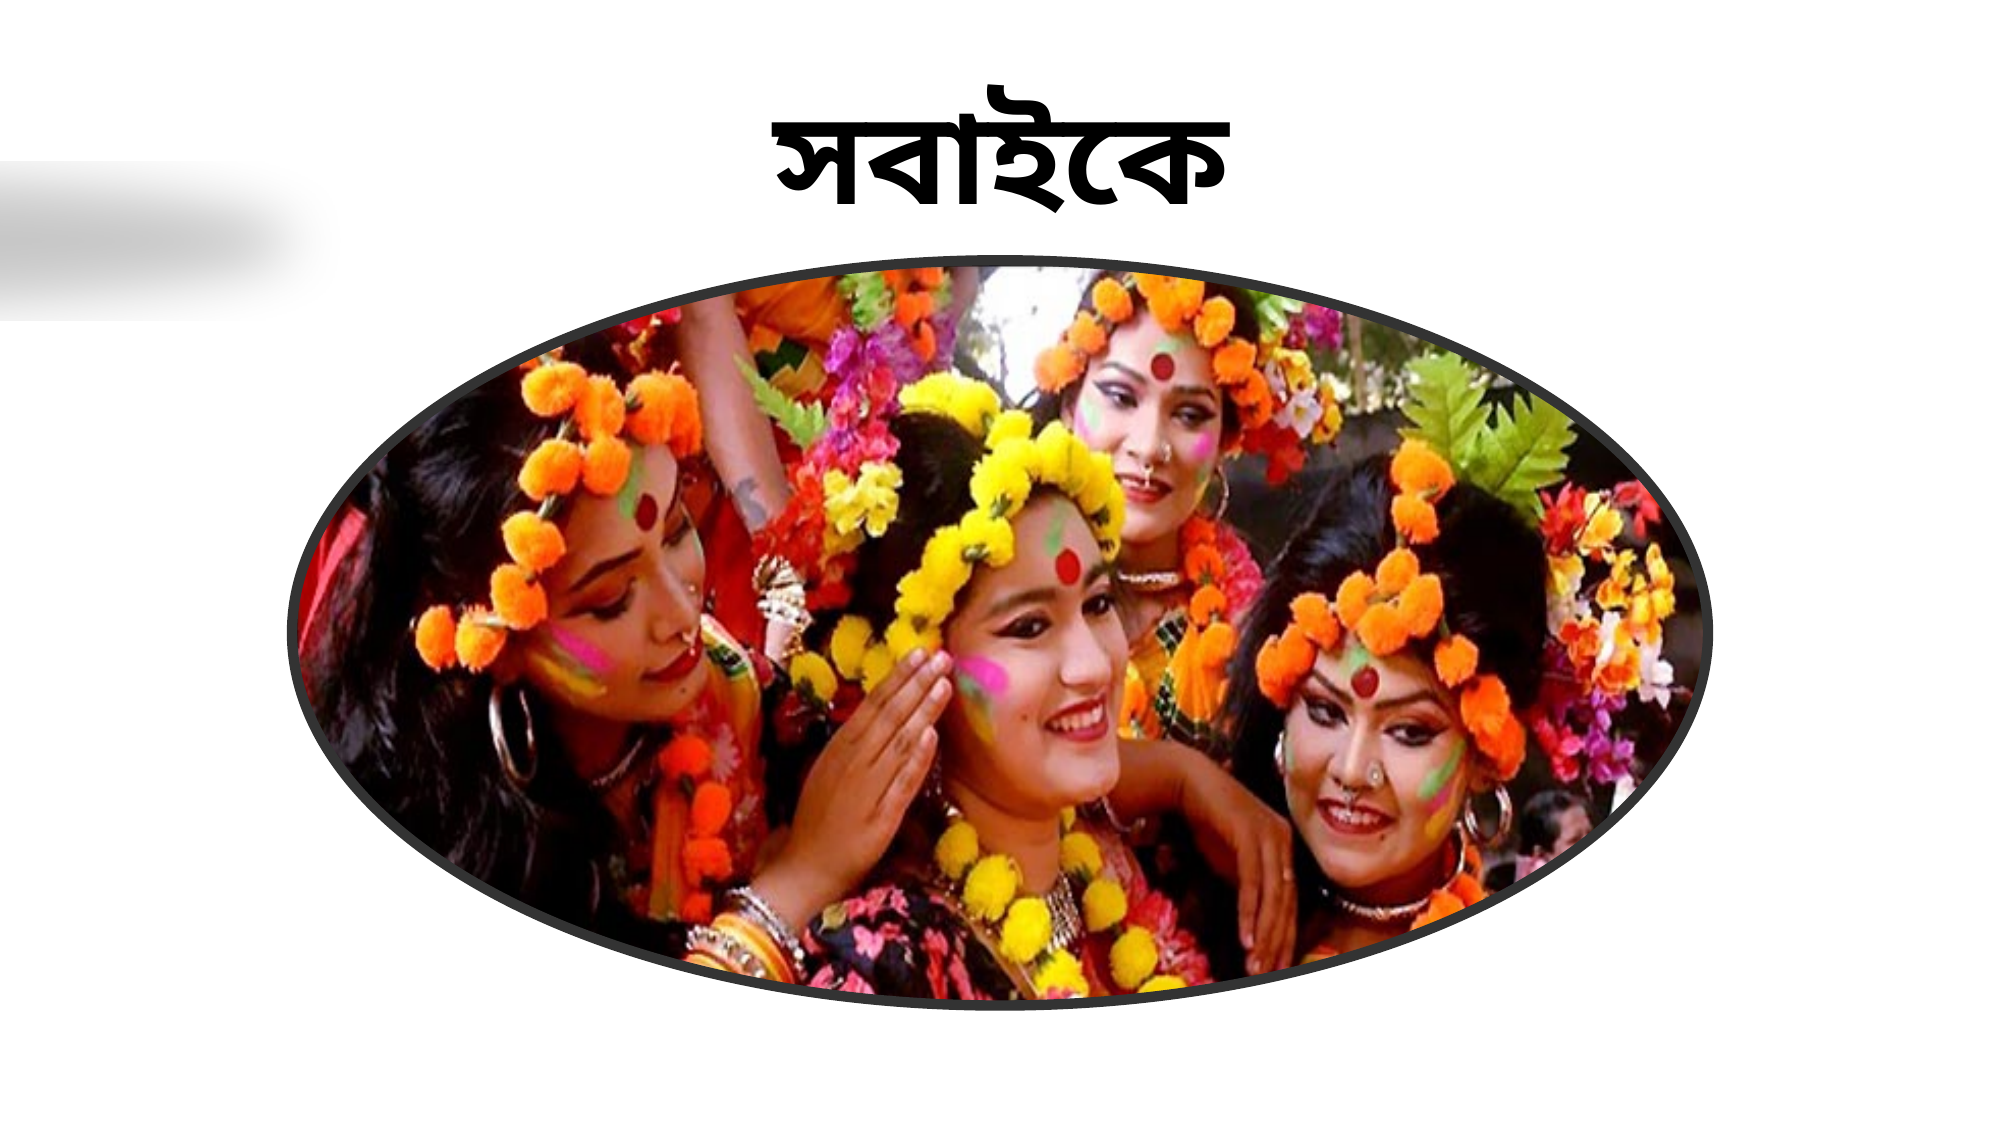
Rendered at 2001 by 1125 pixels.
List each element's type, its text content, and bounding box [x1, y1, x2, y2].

text_box সবাইকে ধন্যবাদ [584, 66, 1418, 260]
picture [291, 260, 1708, 1006]
